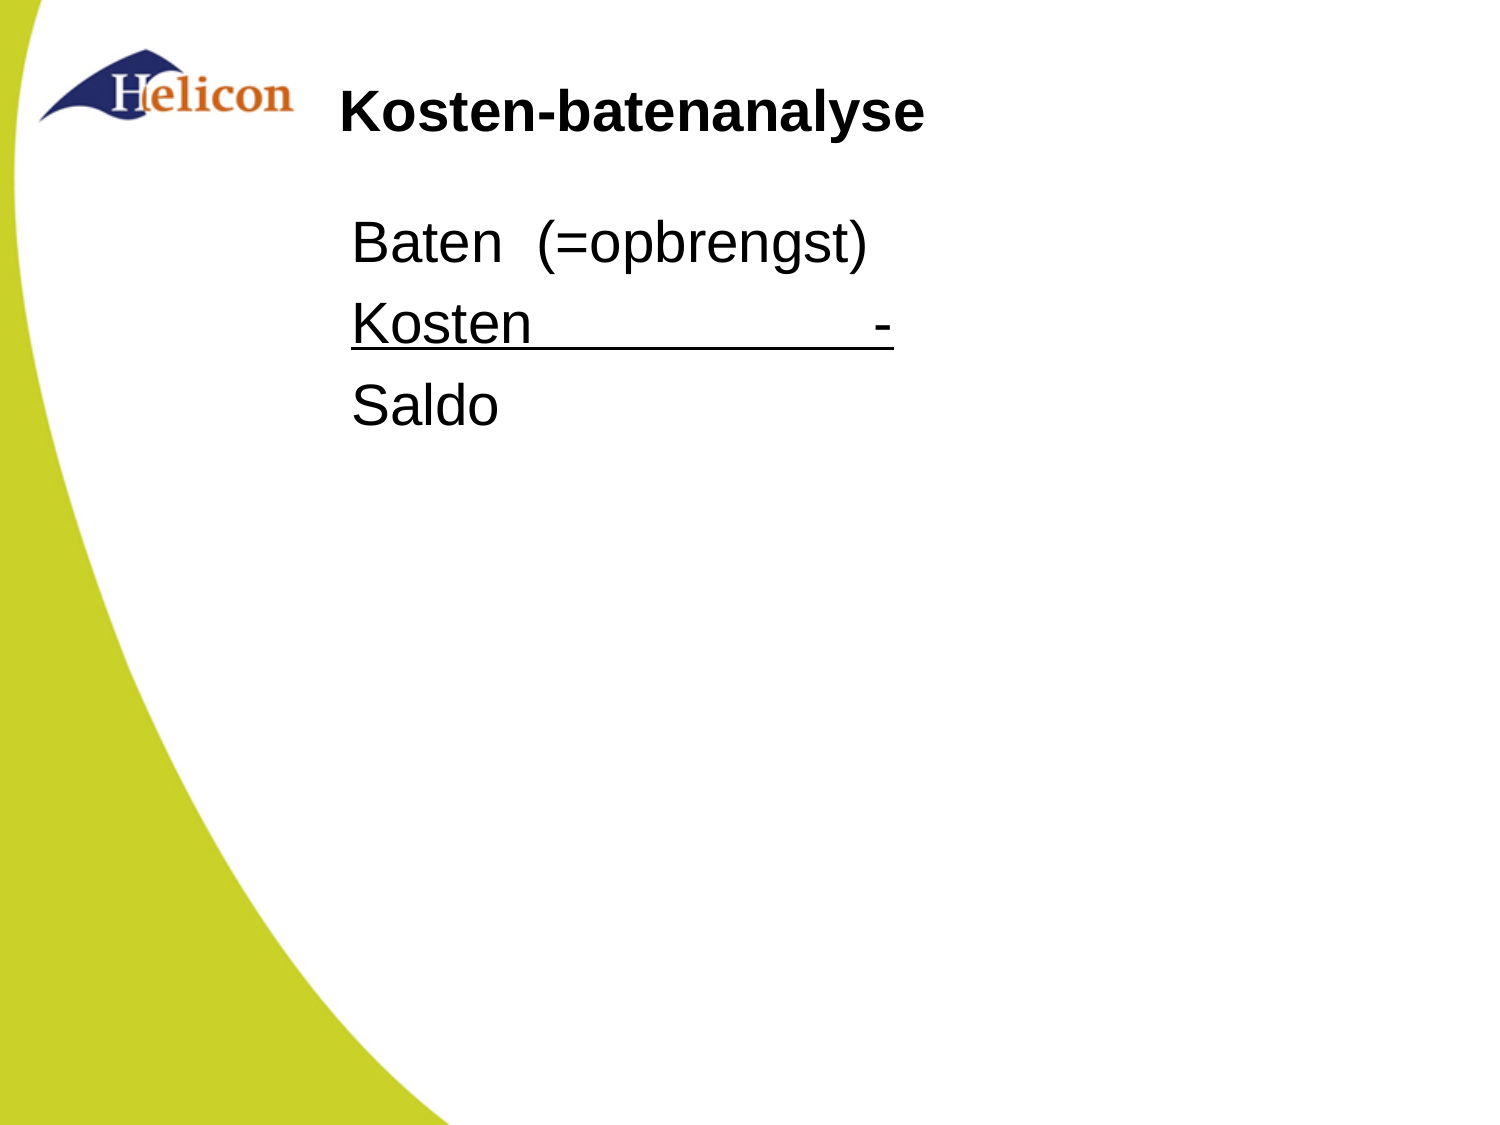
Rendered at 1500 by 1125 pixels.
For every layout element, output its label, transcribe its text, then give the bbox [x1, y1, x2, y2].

list Baten (=opbrengst) Kosten - Saldo [336, 196, 1425, 1005]
title Kosten-batenanalyse [324, 54, 1415, 161]
picture [0, 0, 1500, 1125]
